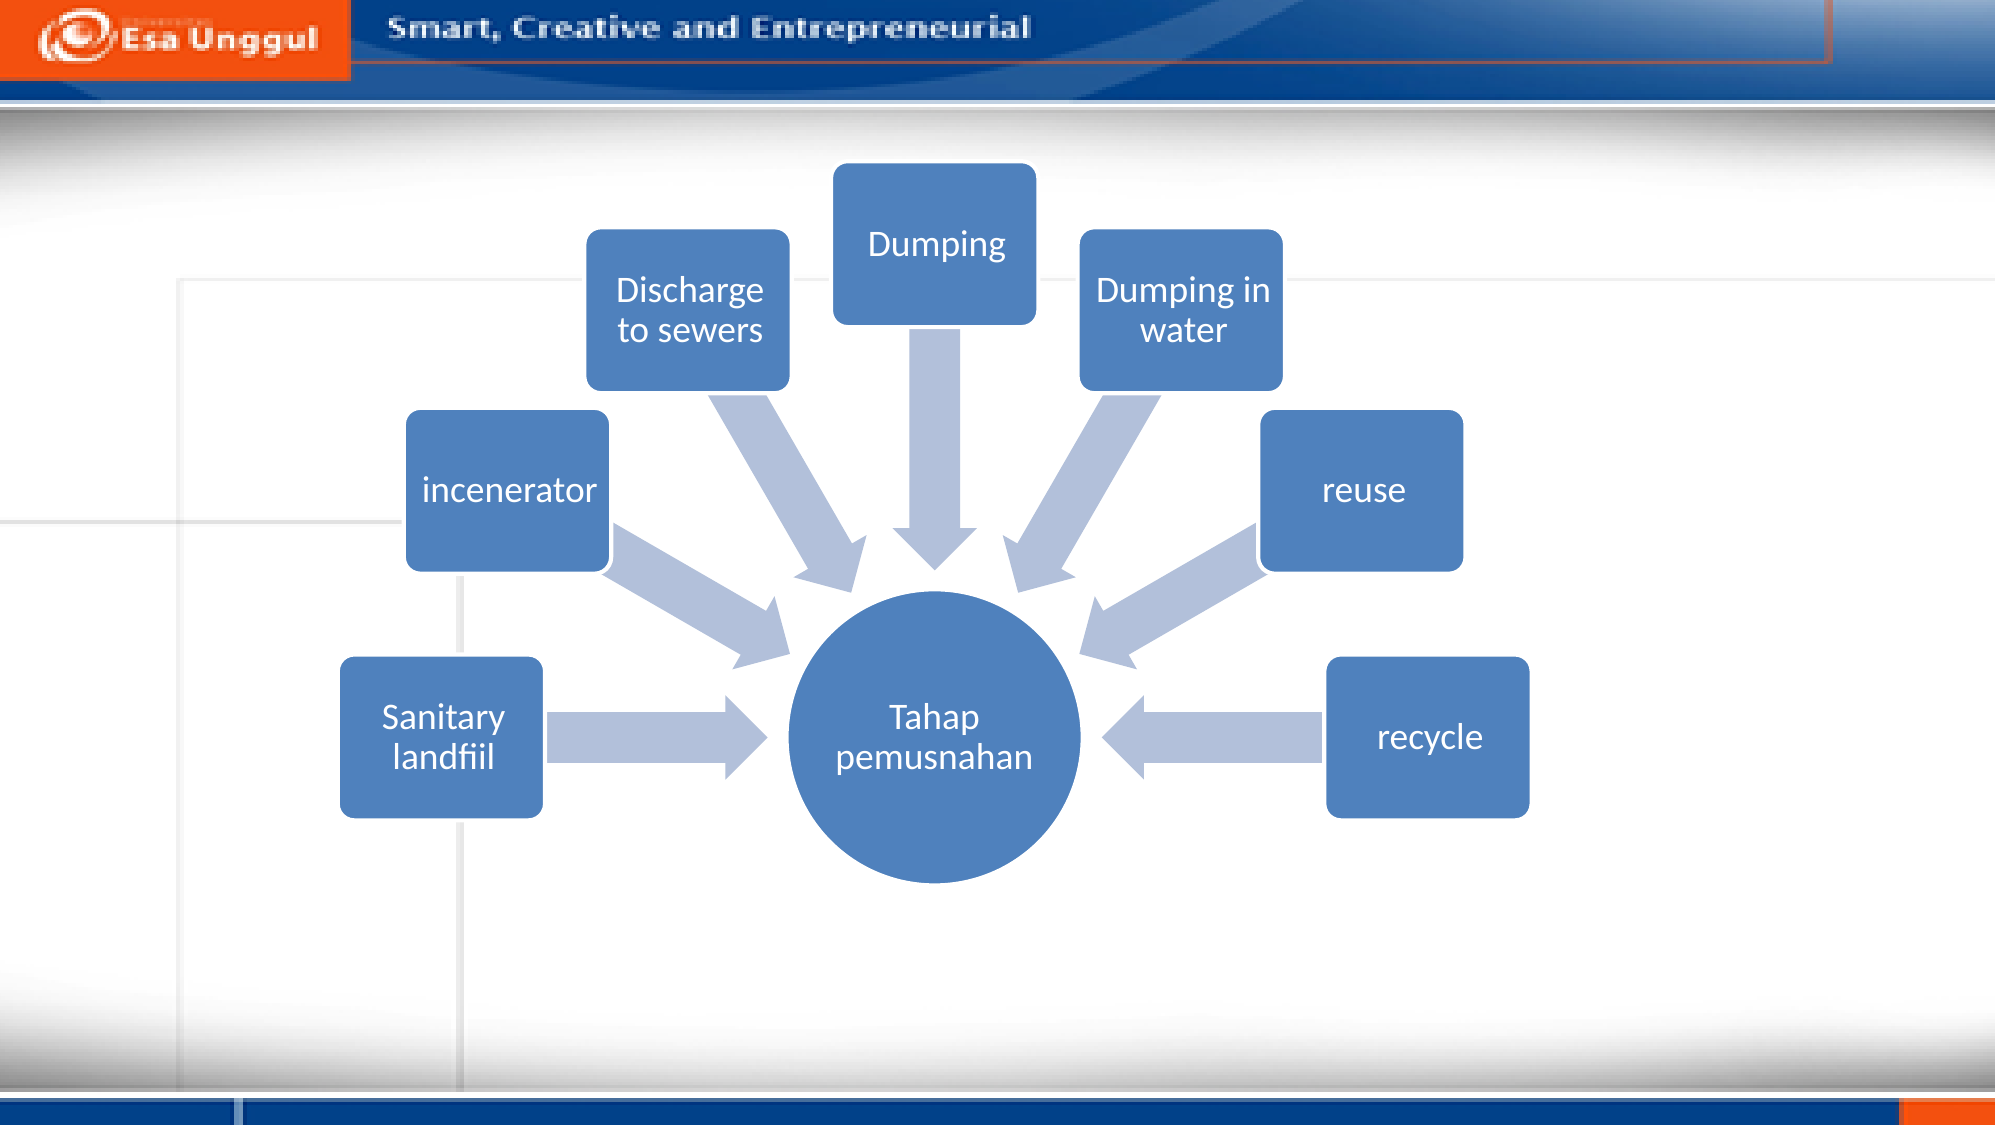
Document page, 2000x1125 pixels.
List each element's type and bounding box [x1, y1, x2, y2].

list [184, 160, 1685, 887]
picture [0, 0, 2000, 1125]
